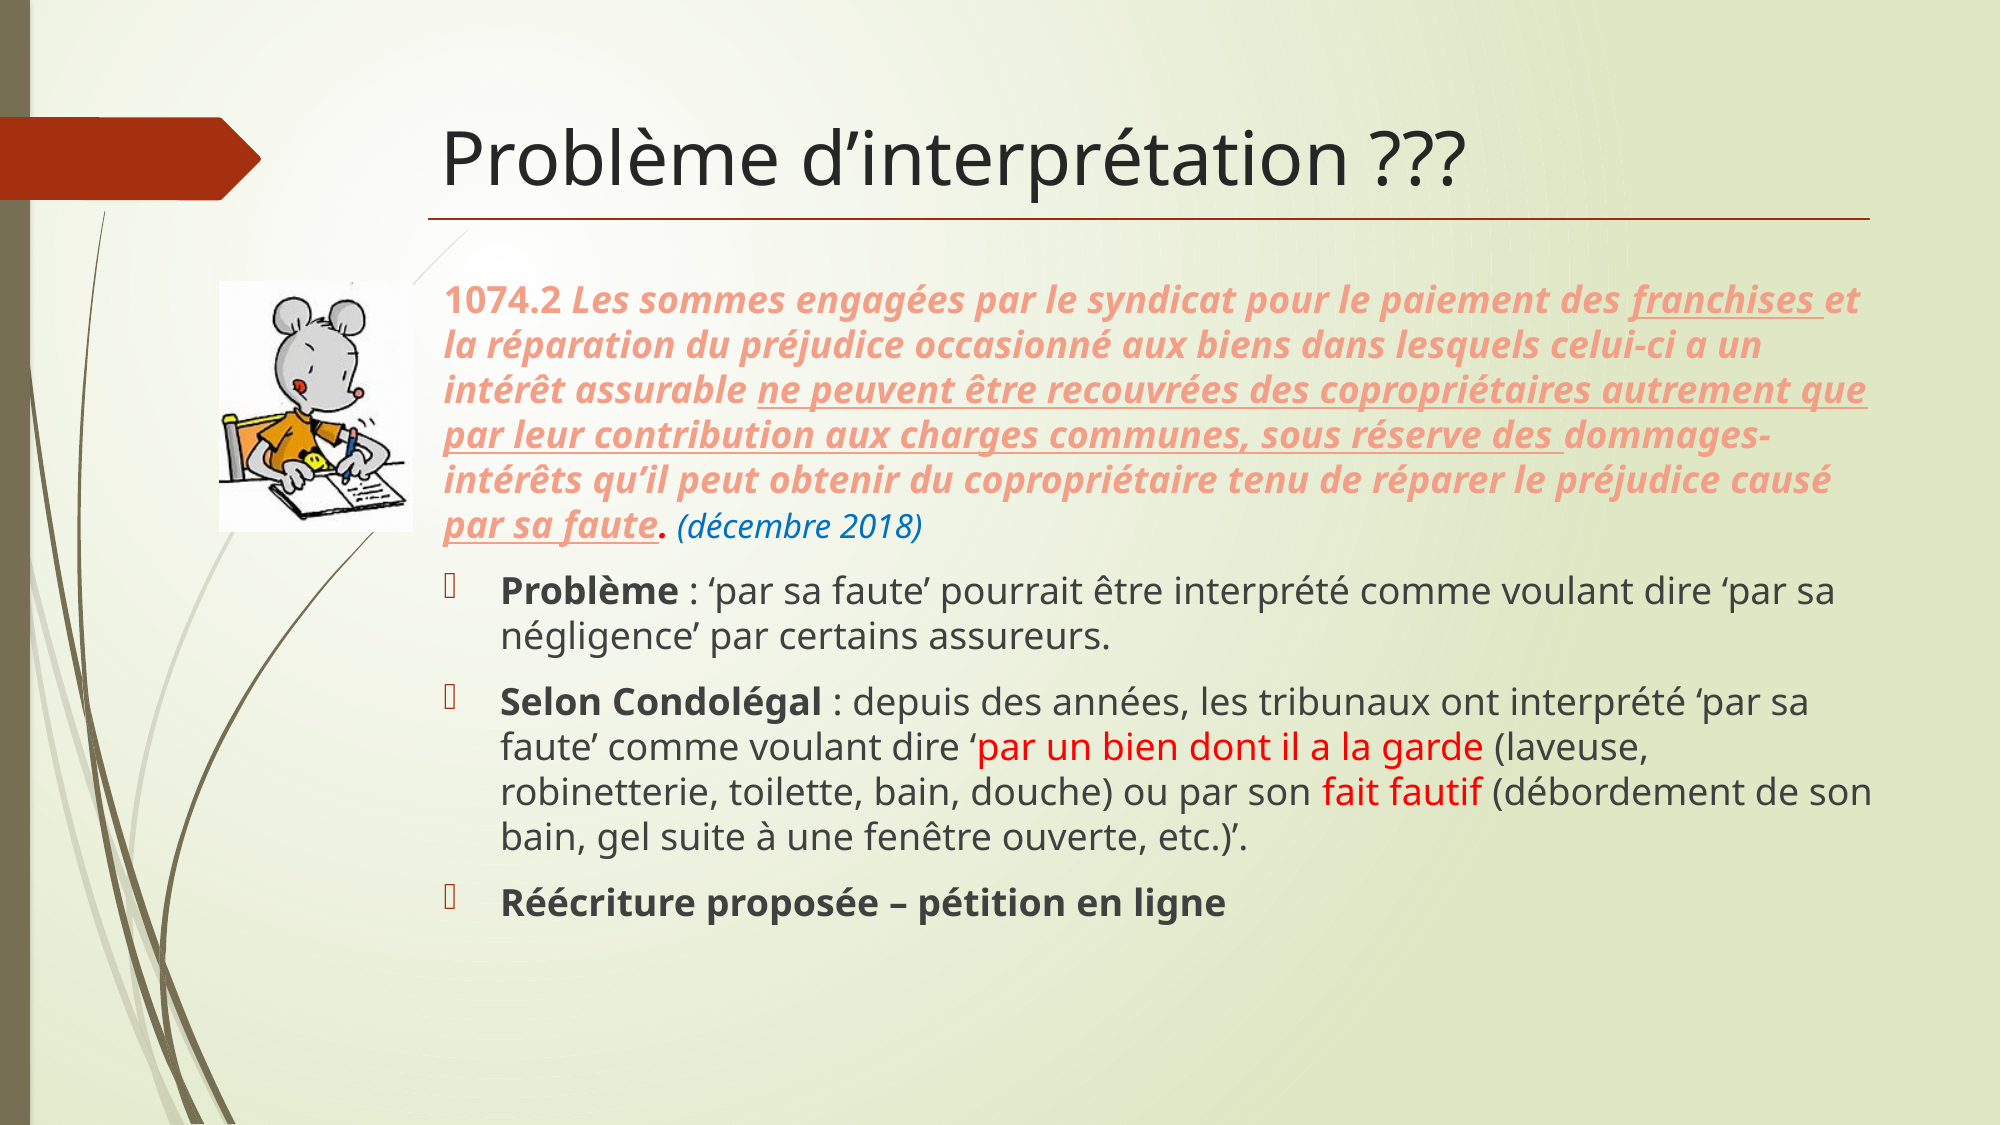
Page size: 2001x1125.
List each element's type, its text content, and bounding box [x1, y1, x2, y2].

picture [219, 280, 414, 532]
list 1074.2 Les sommes engagées par le syndicat pour le paiement des franchises et la réparation du préjudice occasionné aux biens dans lesquels celui-ci a un intérêt assurable ne peuvent être recouvrées des copropriétaires autrement que par leur contribution aux charges communes, sous réserve des dommages-intérêts qu’il peut obtenir du copropriétaire tenu de réparer le préjudice causé par sa faute. (décembre 2018) Problème : ‘par sa faute’ pourrait être interprété comme voulant dire ‘par sa négligence’ par certains assureurs. Selon Condolégal : depuis des années, les tribunaux ont interprété ‘par sa faute’ comme voulant dire ‘par un bien dont il a la garde (laveuse, robinetterie, toilette, bain, douche) ou par son fait fautif (débordement de son bain, gel suite à une fenêtre ouverte, etc.)’. Réécriture proposée – pétition en ligne [428, 268, 1892, 1074]
title Problème d’interprétation ??? [425, 102, 1888, 264]
